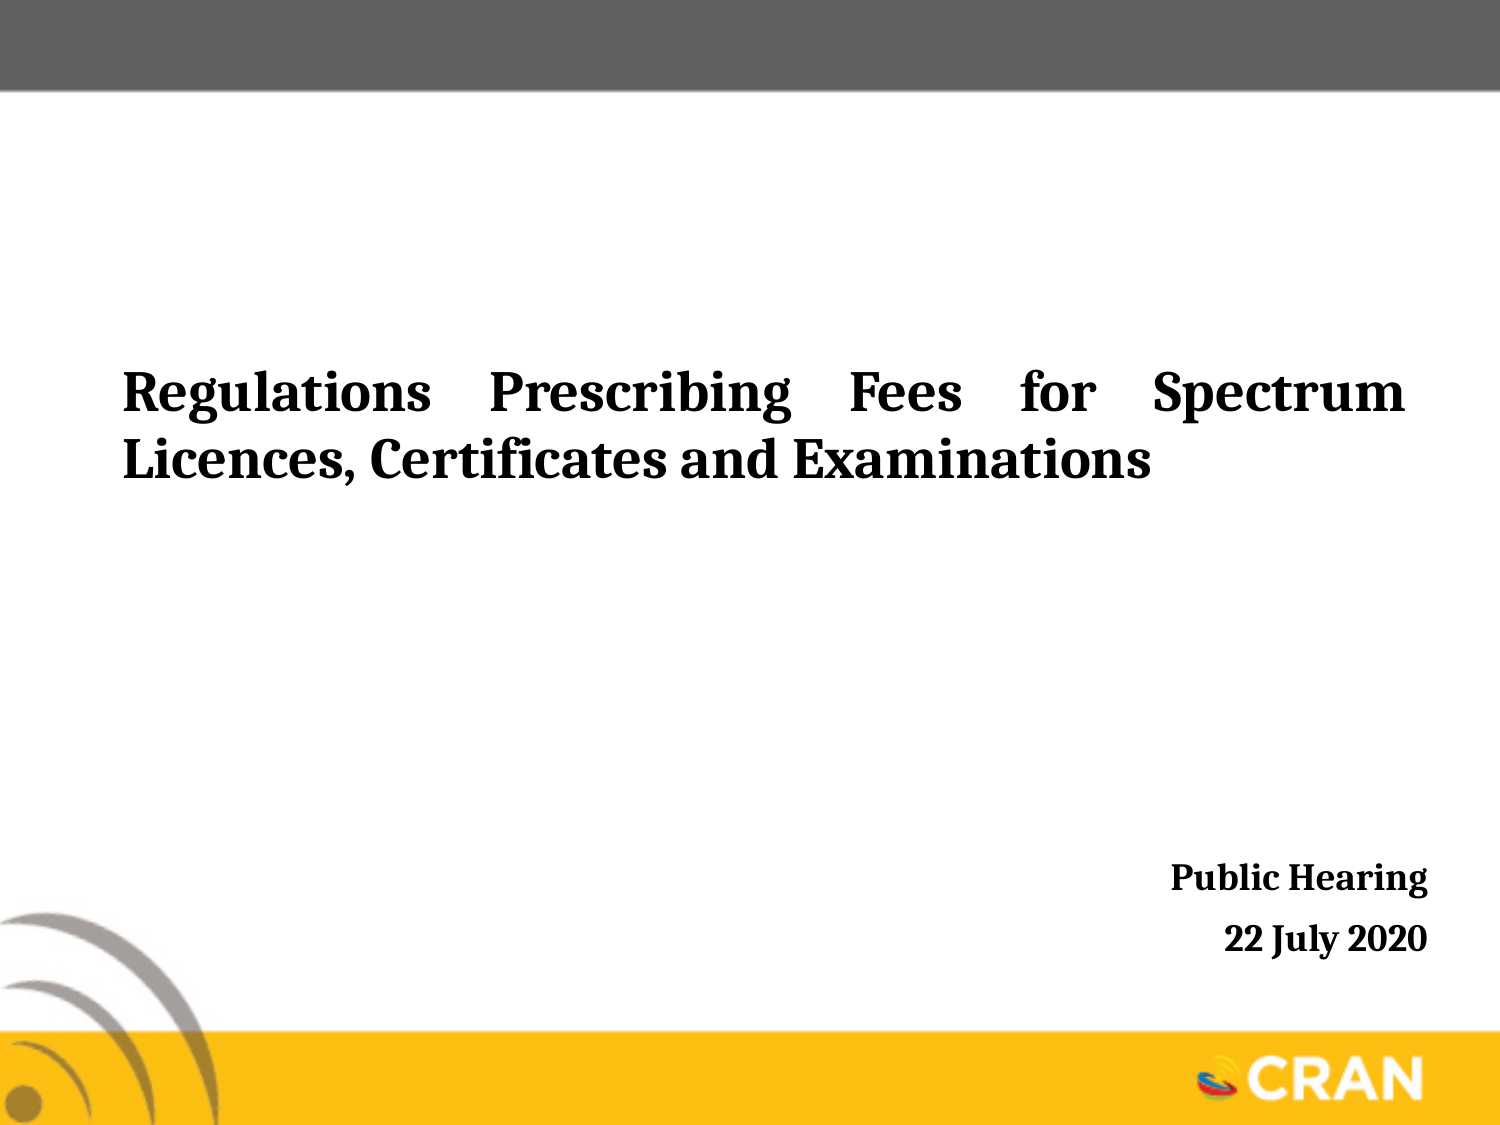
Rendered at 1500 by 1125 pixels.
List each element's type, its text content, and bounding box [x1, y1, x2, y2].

picture [0, 0, 1500, 1125]
subtitle Public Hearing 22 July 2020 [392, 798, 1443, 974]
title Regulations Prescribing Fees for Spectrum Licences, Certificates and Examinations [107, 231, 1423, 620]
